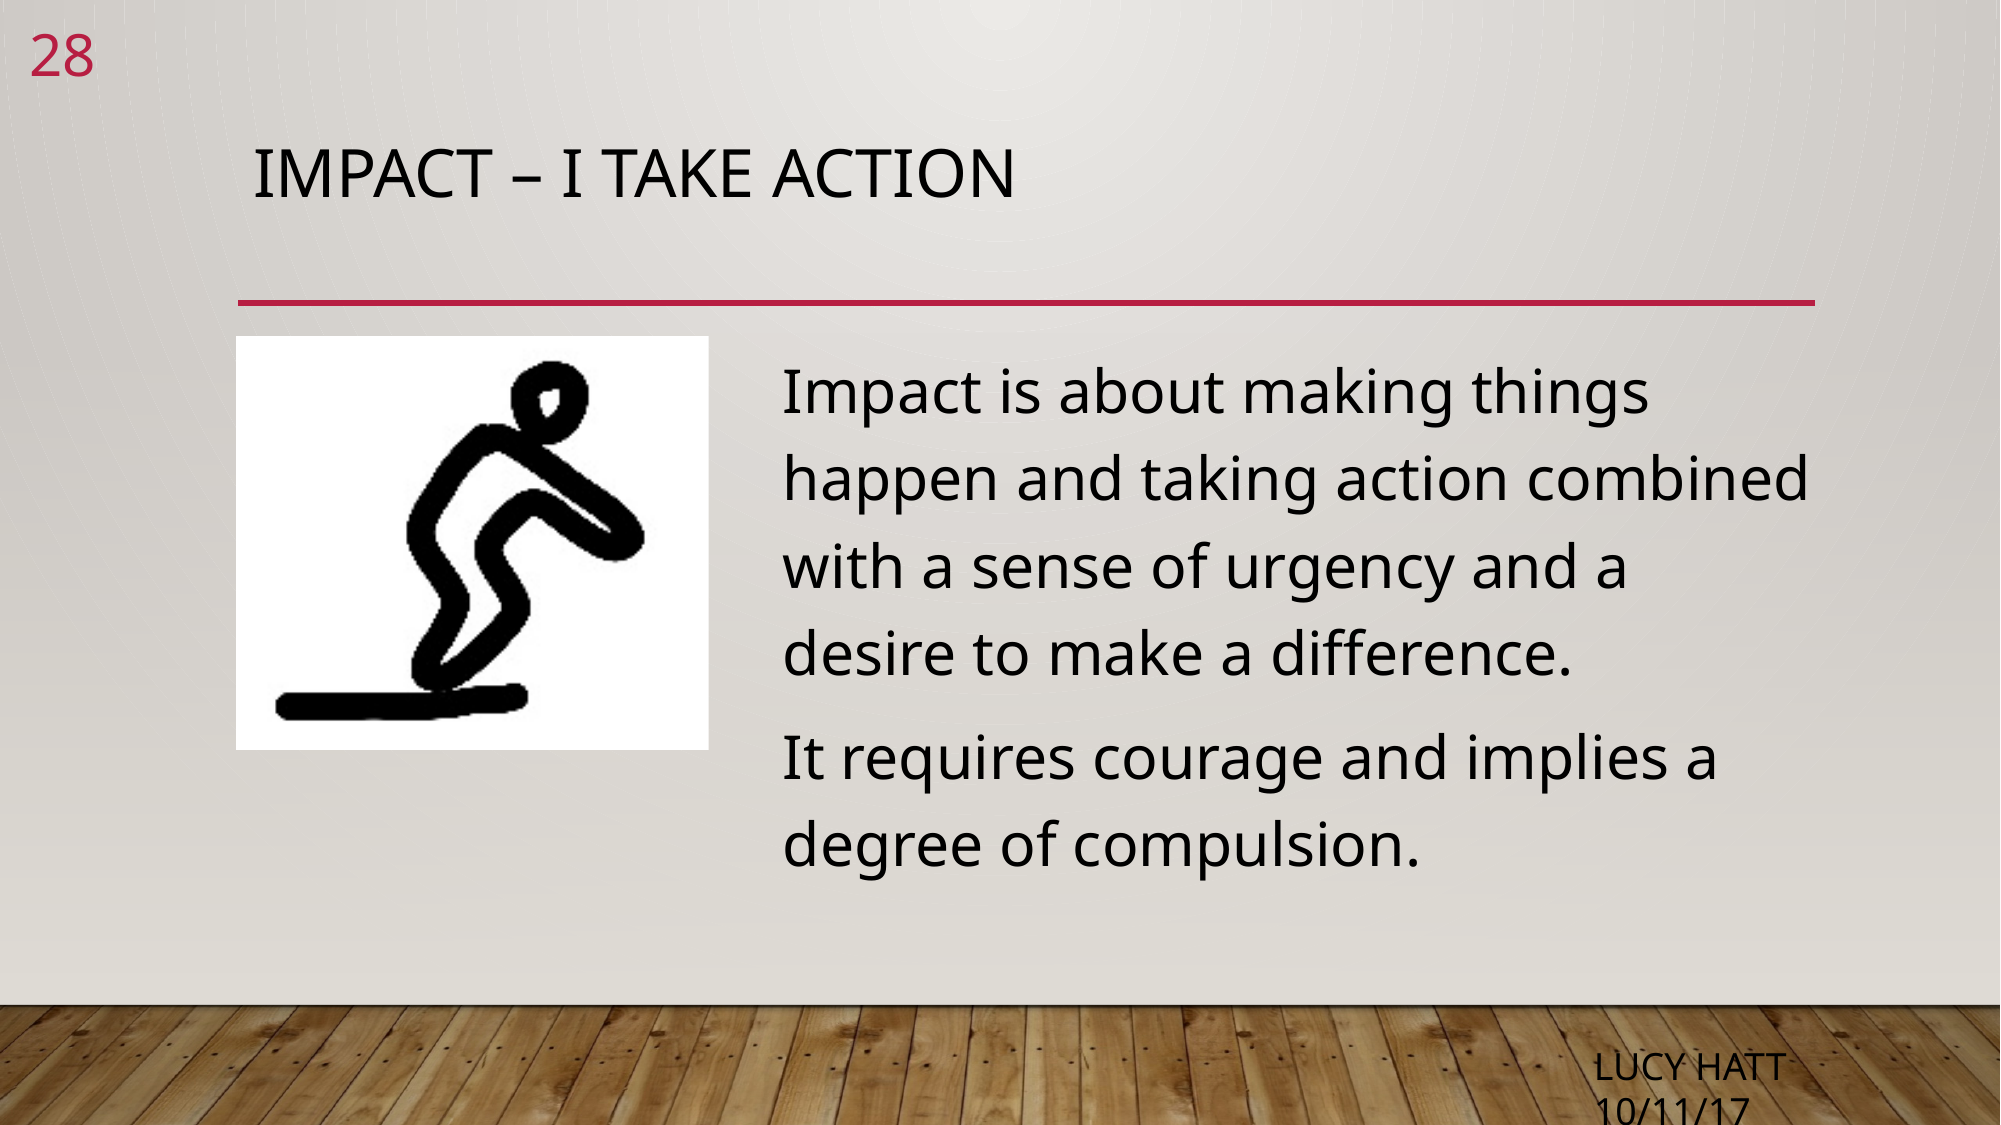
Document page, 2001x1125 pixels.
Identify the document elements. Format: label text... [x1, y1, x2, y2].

title Impact – I take action [238, 131, 1814, 305]
picture [0, 1005, 2000, 1125]
picture [1620, 1101, 1631, 1123]
picture [235, 336, 709, 751]
list Impact is about making things happen and taking action combined with a sense of urgency and a desire to make a difference. It requires courage and implies a degree of compulsion. [767, 330, 1831, 898]
